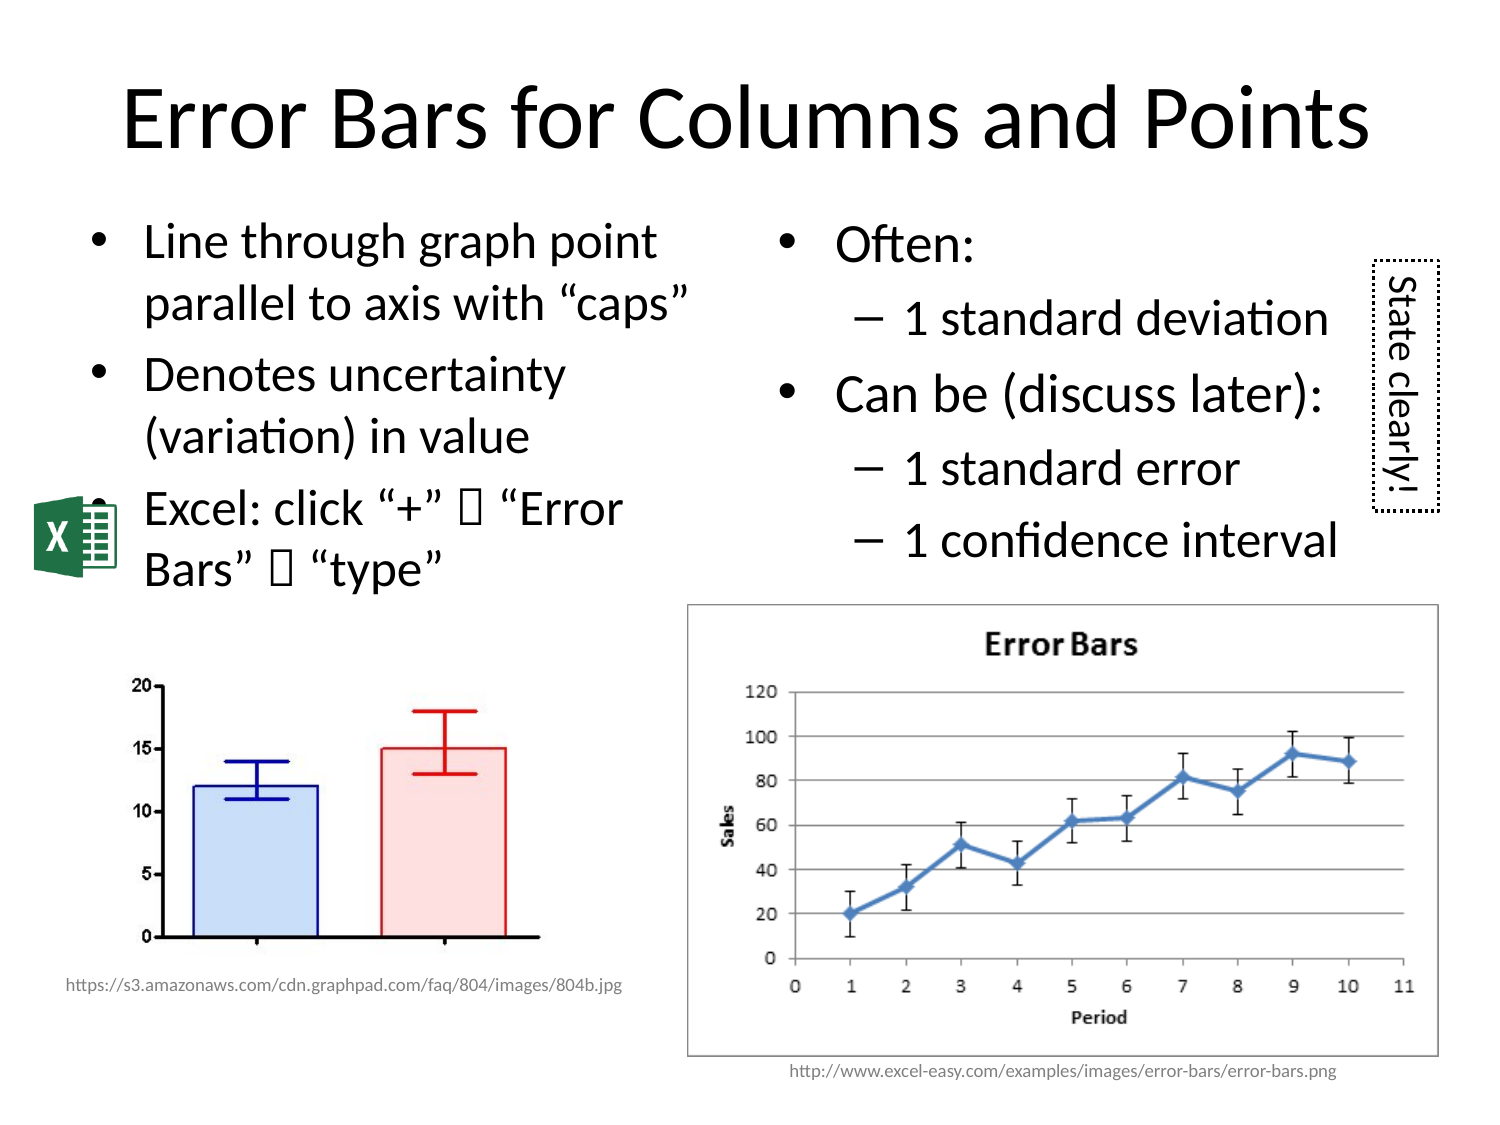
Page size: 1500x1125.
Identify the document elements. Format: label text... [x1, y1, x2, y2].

title Error Bars for Columns and Points [72, 17, 1423, 206]
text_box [686, 604, 1439, 1090]
list Line through graph point parallel to axis with “caps” Denotes uncertainty (variation) in value Excel: click “+”  “Error Bars”  “type” [75, 200, 738, 613]
list Often: 1 standard deviation Can be (discuss later): 1 standard error 1 confidence interval [762, 200, 1425, 575]
text_box State clearly! [1373, 260, 1439, 512]
picture [0, 467, 221, 606]
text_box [37, 633, 651, 1004]
